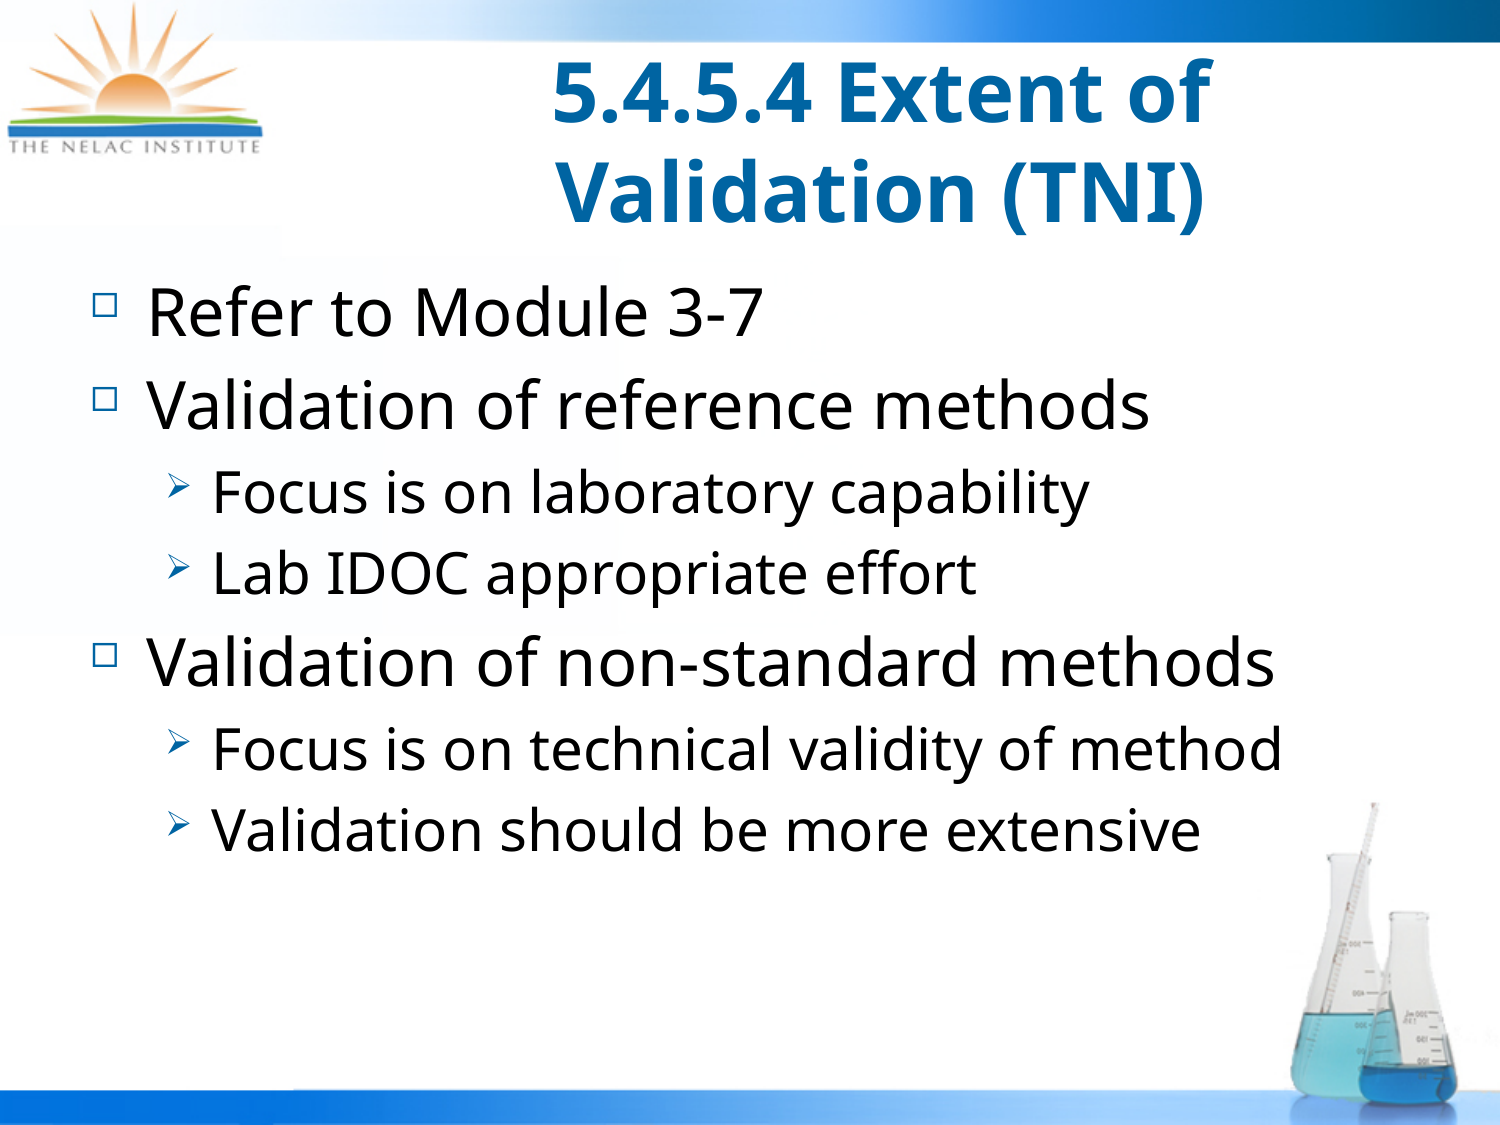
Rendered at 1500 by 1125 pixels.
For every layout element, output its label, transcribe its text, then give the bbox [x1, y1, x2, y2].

title 5.4.5.4 Extent of Validation (TNI) [337, 45, 1425, 233]
picture [0, 0, 1500, 1125]
list Refer to Module 3-7 Validation of reference methods Focus is on laboratory capability Lab IDOC appropriate effort Validation of non-standard methods Focus is on technical validity of method Validation should be more extensive [75, 262, 1425, 900]
